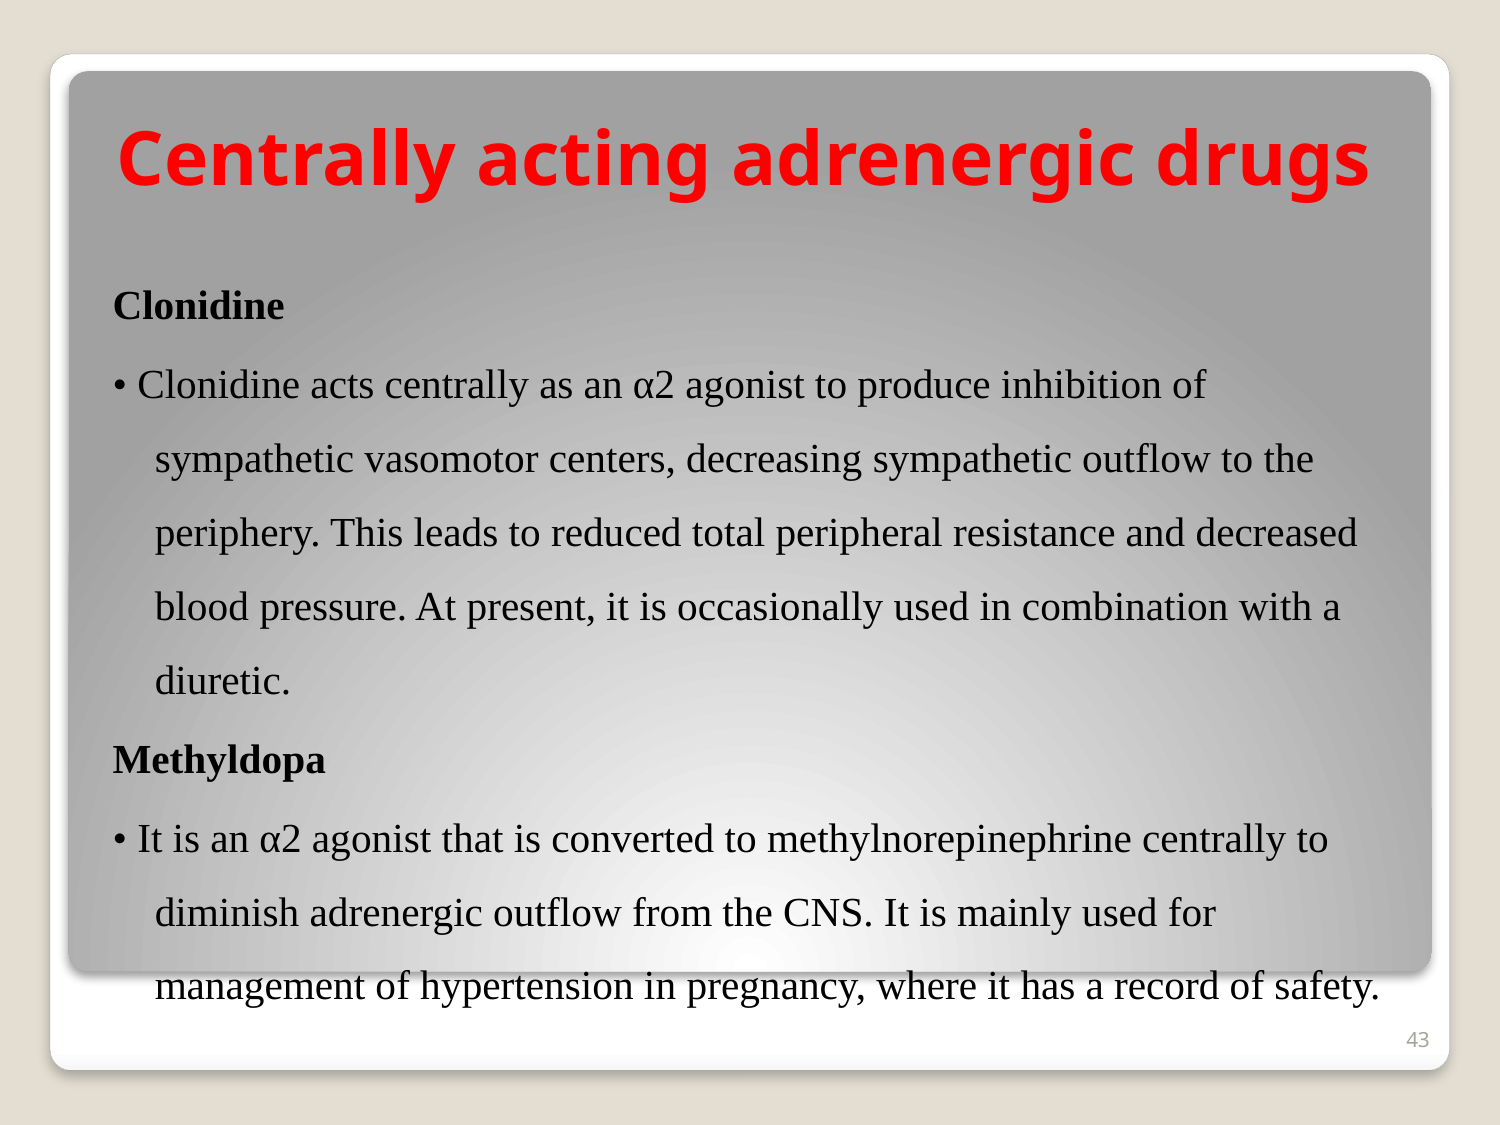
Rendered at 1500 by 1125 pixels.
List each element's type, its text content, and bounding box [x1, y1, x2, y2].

list Clonidine • Clonidine acts centrally as an α2 agonist to produce inhibition of sympathetic vasomotor centers, decreasing sympathetic outflow to the periphery. This leads to reduced total peripheral resistance and decreased blood pressure. At present, it is occasionally used in combination with a diuretic. Methyldopa • It is an α2 agonist that is converted to methylnorepinephrine centrally to diminish adrenergic outflow from the CNS. It is mainly used for management of hypertension in pregnancy, where it has a record of safety. [82, 238, 1425, 1020]
slide_number 43 [1369, 1002, 1445, 1063]
title Centrally acting adrenergic drugs [82, 35, 1425, 208]
